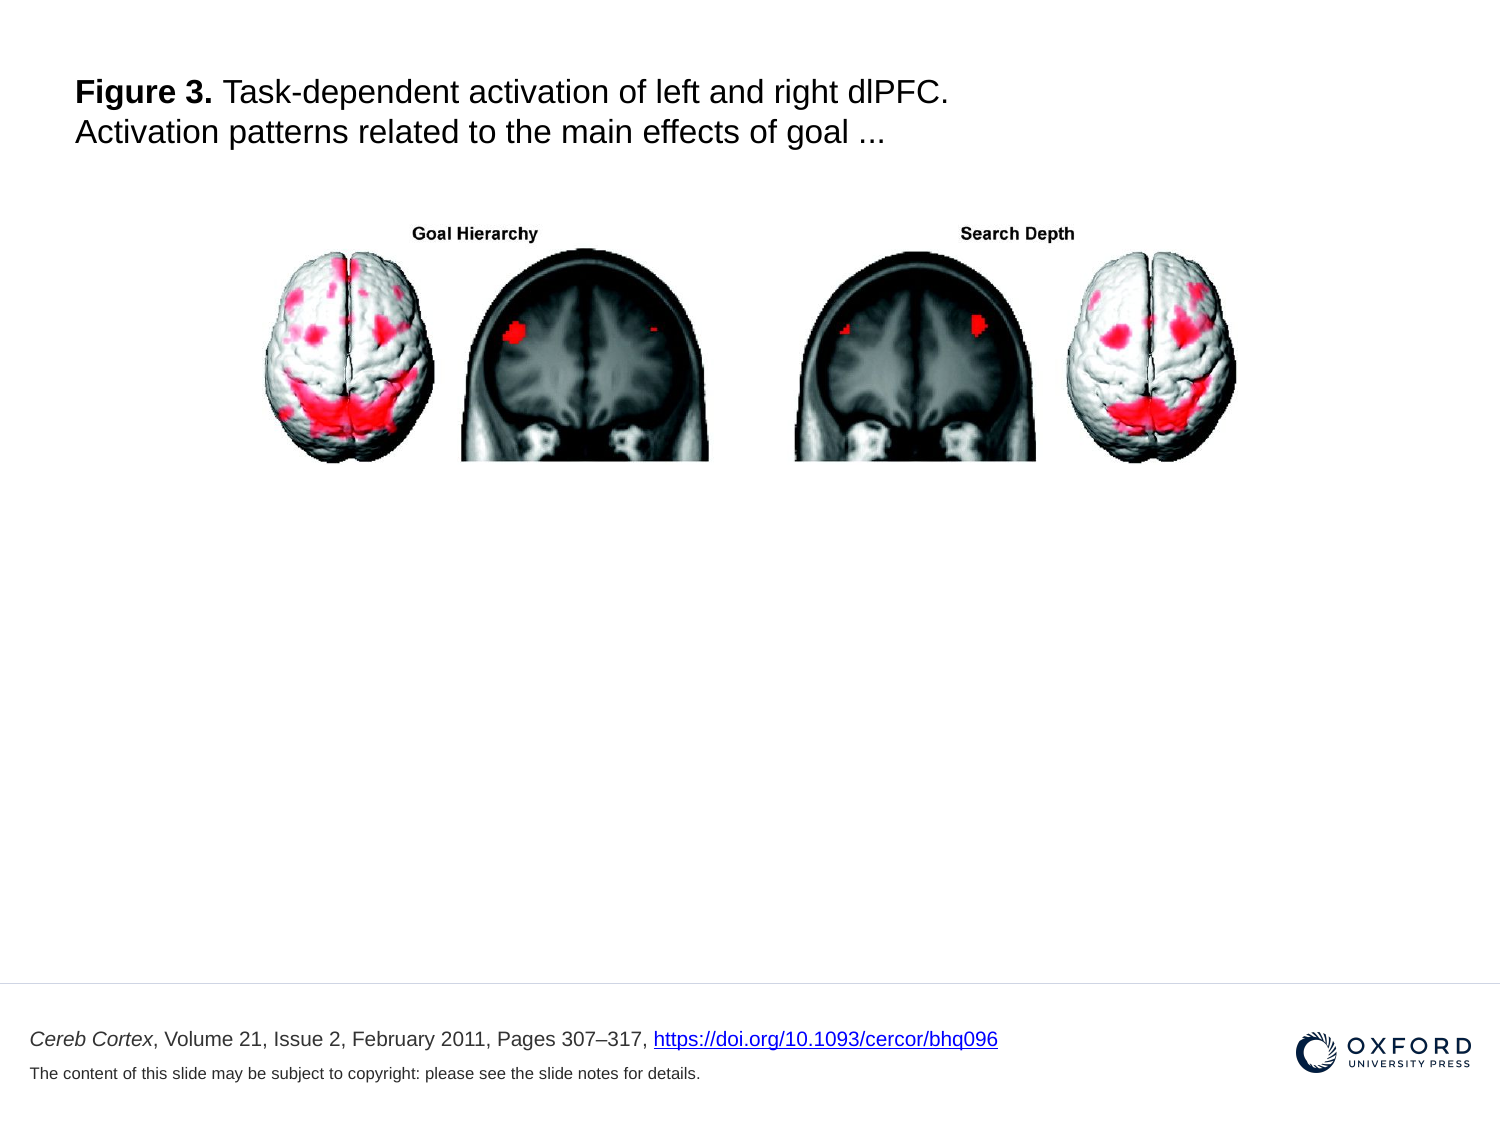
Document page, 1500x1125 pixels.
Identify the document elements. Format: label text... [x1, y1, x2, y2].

footer Cereb Cortex, Volume 21, Issue 2, February 2011, Pages 307–317, https://doi.org/10.1093/cercor/bhq096 The content of this slide may be subject to copyright: please see the slide notes for details. [0, 983, 1260, 1125]
picture [262, 224, 1238, 465]
picture [1296, 1032, 1471, 1073]
title Figure 3. Task-dependent activation of left and right dlPFC. Activation patterns related to the main effects of goal ... [75, 69, 1078, 171]
